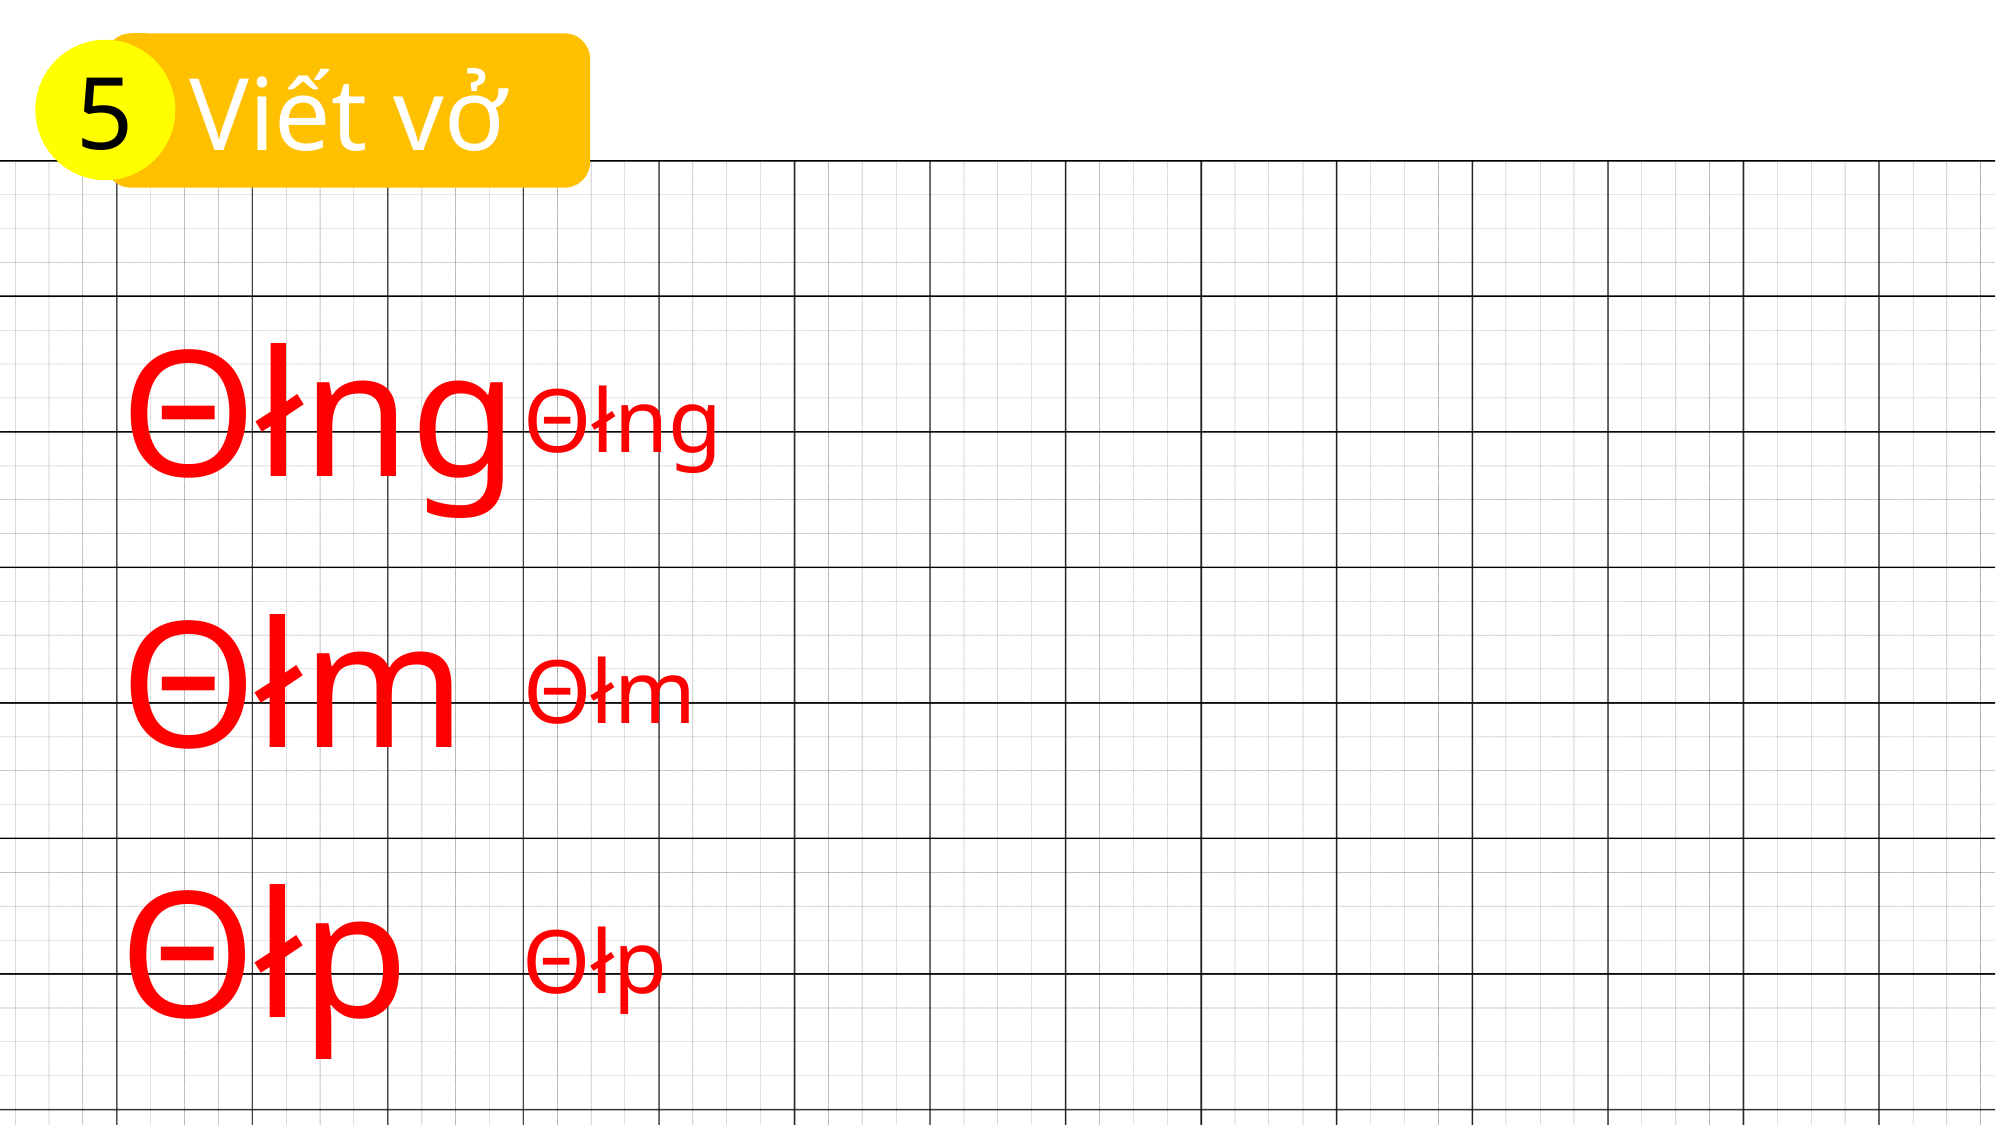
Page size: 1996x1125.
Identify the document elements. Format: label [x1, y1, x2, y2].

text_box [35, 33, 591, 188]
picture [0, 160, 1996, 1125]
